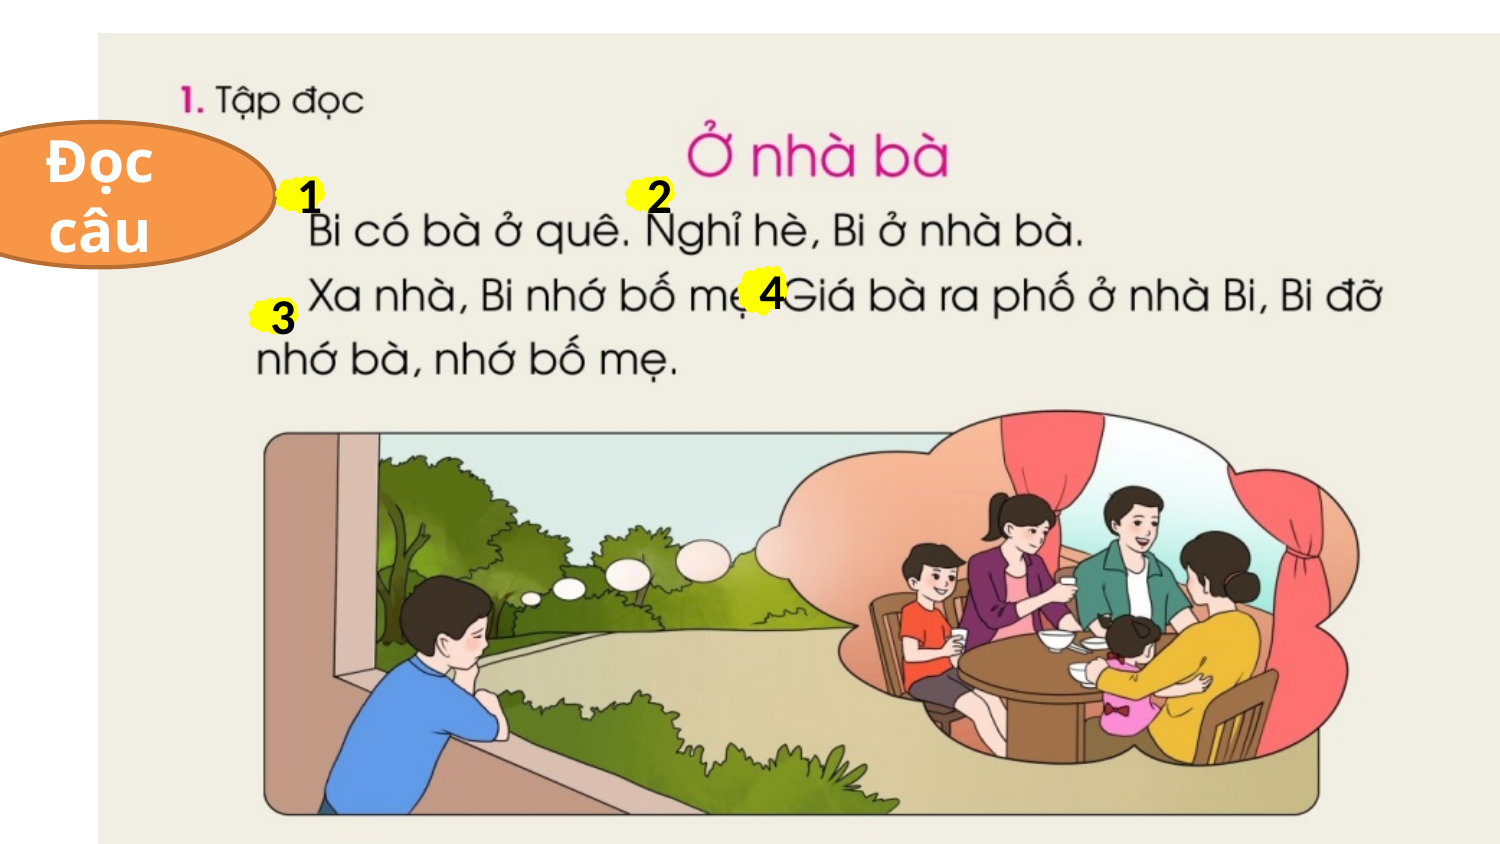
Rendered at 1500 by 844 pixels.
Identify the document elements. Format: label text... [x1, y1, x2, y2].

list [98, 33, 1500, 844]
text_box Đọc câu [0, 119, 92, 270]
